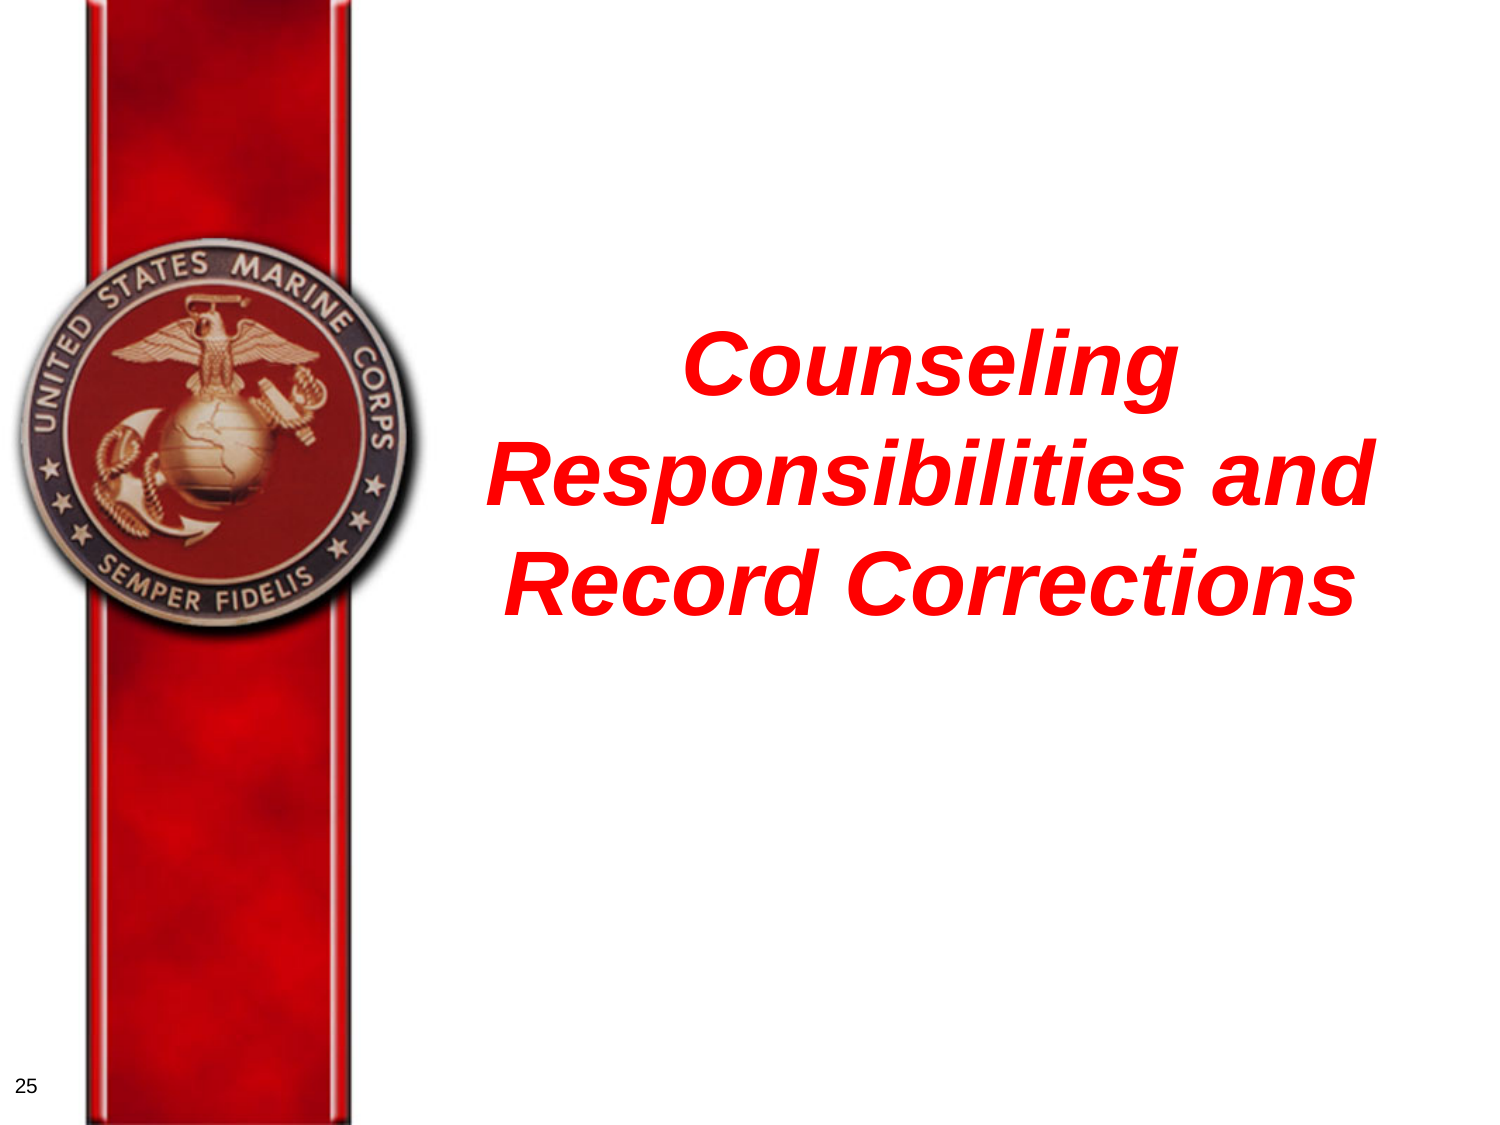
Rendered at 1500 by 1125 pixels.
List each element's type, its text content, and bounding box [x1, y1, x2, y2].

slide_number 25 [0, 1065, 359, 1125]
picture [0, 0, 442, 1125]
title Counseling Responsibilities and Record Corrections [374, 374, 1488, 563]
